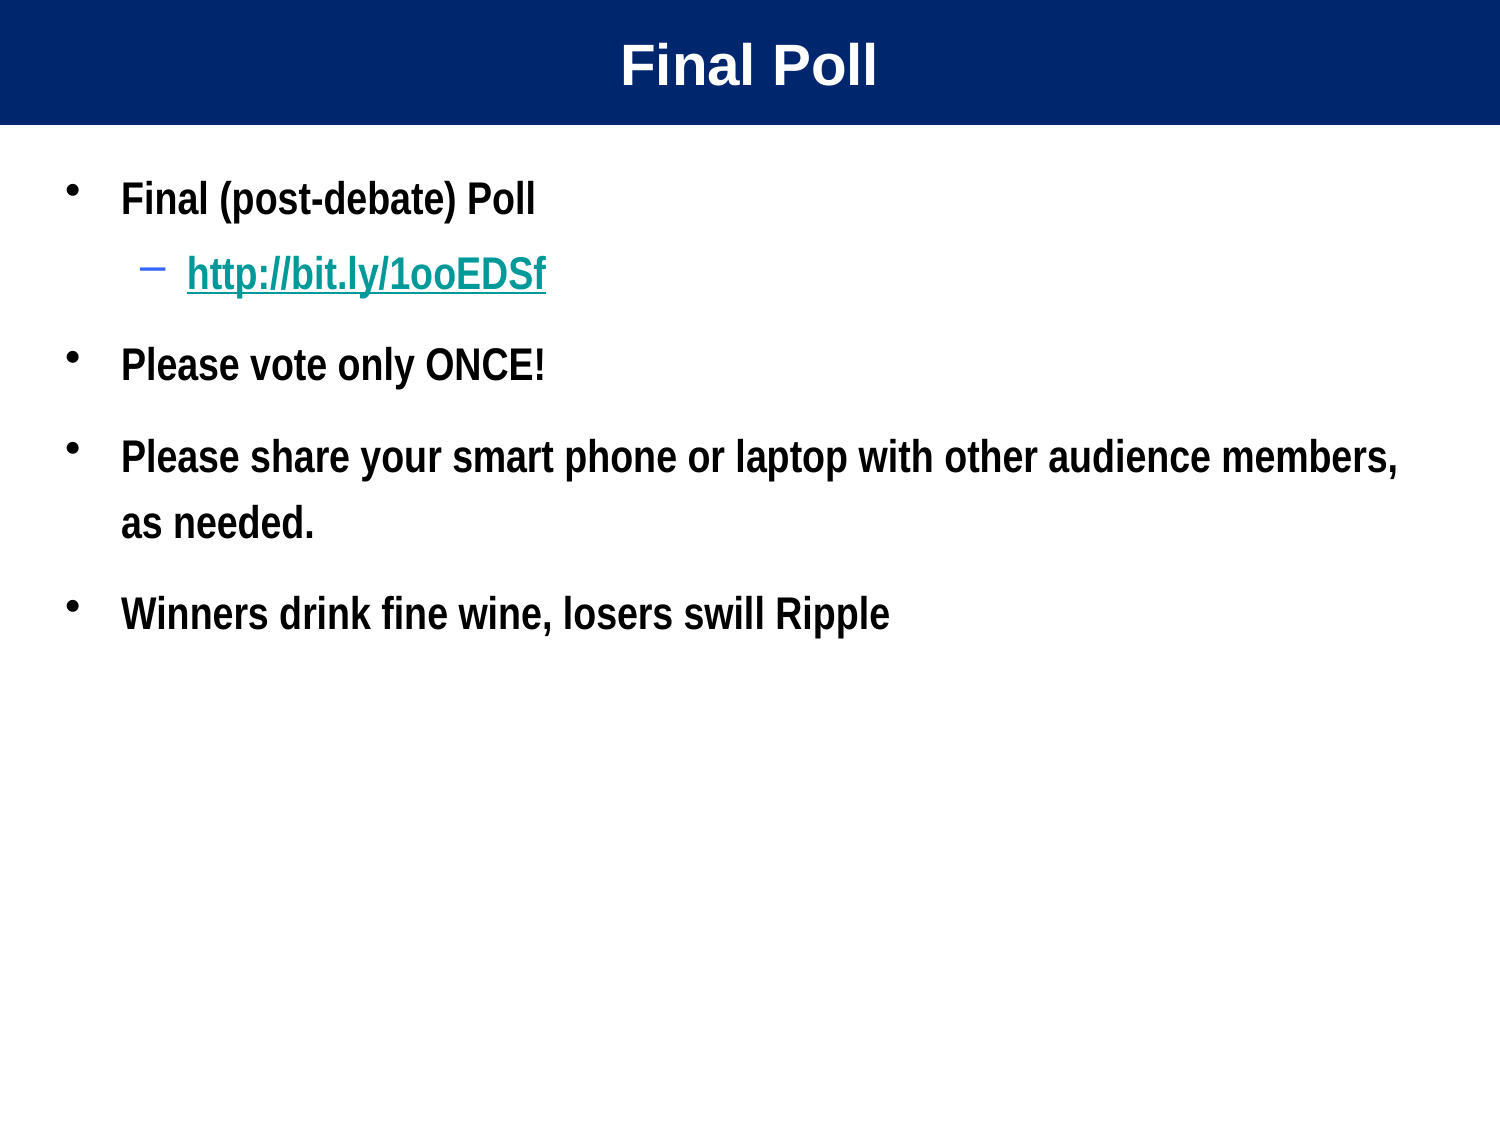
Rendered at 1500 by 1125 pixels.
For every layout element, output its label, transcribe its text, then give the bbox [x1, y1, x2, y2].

list Final (post-debate) Poll http://bit.ly/1ooEDSf Please vote only ONCE! Please share your smart phone or laptop with other audience members, as needed. Winners drink fine wine, losers swill Ripple [49, 149, 1463, 1063]
title Final Poll [0, 0, 1500, 126]
